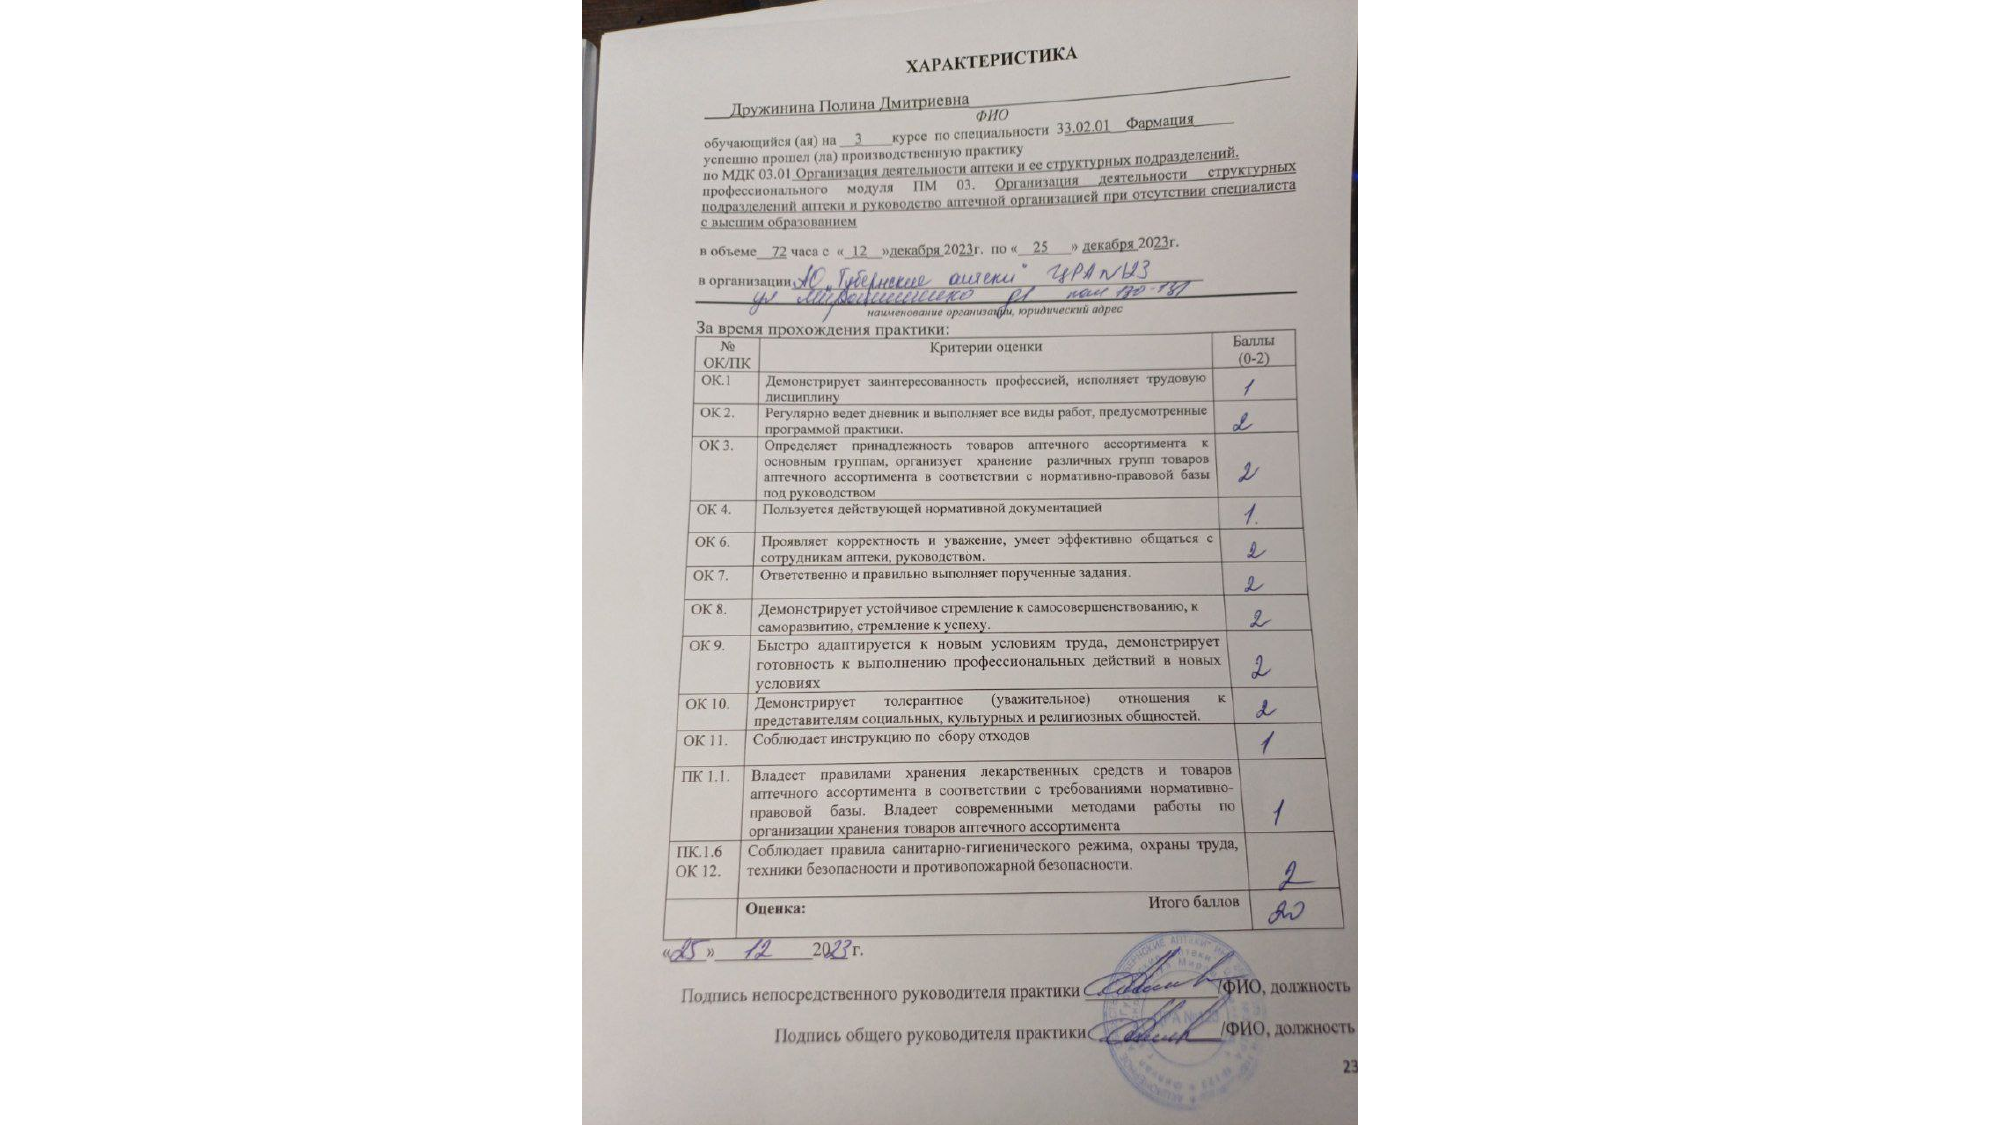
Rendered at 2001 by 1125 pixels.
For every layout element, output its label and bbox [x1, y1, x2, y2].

picture [582, 0, 1358, 1125]
